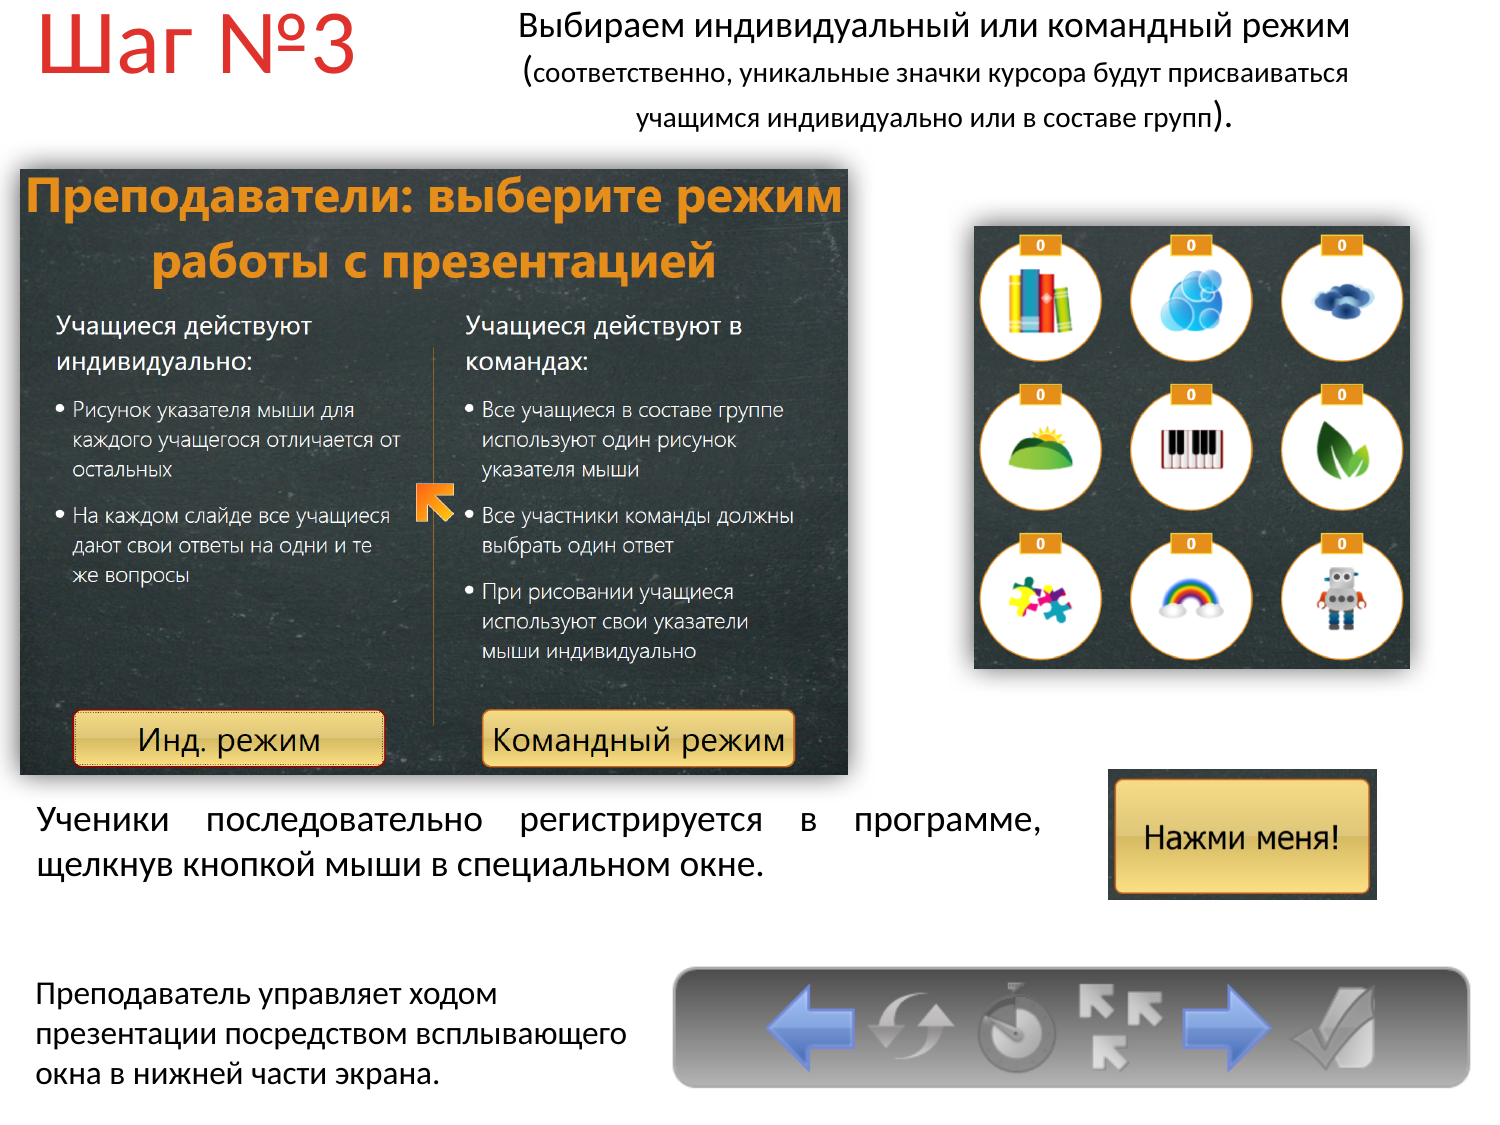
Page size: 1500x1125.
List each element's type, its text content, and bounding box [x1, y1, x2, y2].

text_box Преподаватель управляет ходом презентации посредством всплывающего окна в нижней части экрана. [20, 964, 658, 1099]
picture [660, 963, 1483, 1095]
picture [1108, 768, 1378, 900]
text_box Ученики последовательно регистрируется в программе, щелкнув кнопкой мыши в специальном окне. [21, 786, 1058, 892]
picture [20, 169, 848, 776]
picture [974, 226, 1410, 670]
text_box Шаг №3 [0, 0, 395, 105]
text_box Выбираем индивидуальный или командный режим (соответственно, уникальные значки курсора будут присваиваться учащимся индивидуально или в составе групп). [395, 0, 1483, 143]
